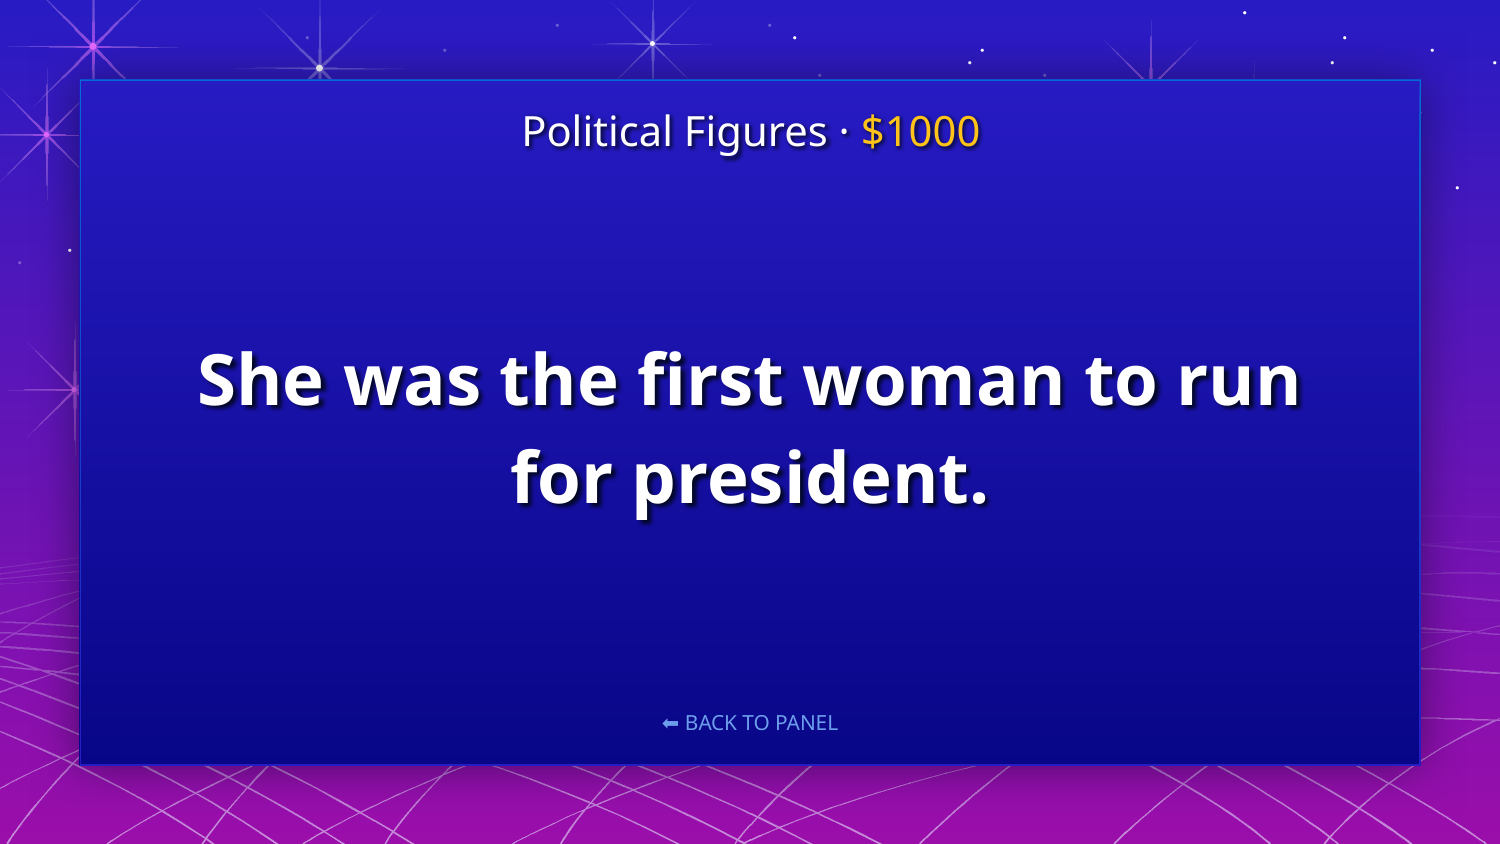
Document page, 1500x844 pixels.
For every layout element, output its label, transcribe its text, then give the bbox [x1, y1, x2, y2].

title She was the first woman to run for president. [169, 158, 1331, 682]
subtitle Political Figures · $1000 [170, 105, 1332, 178]
